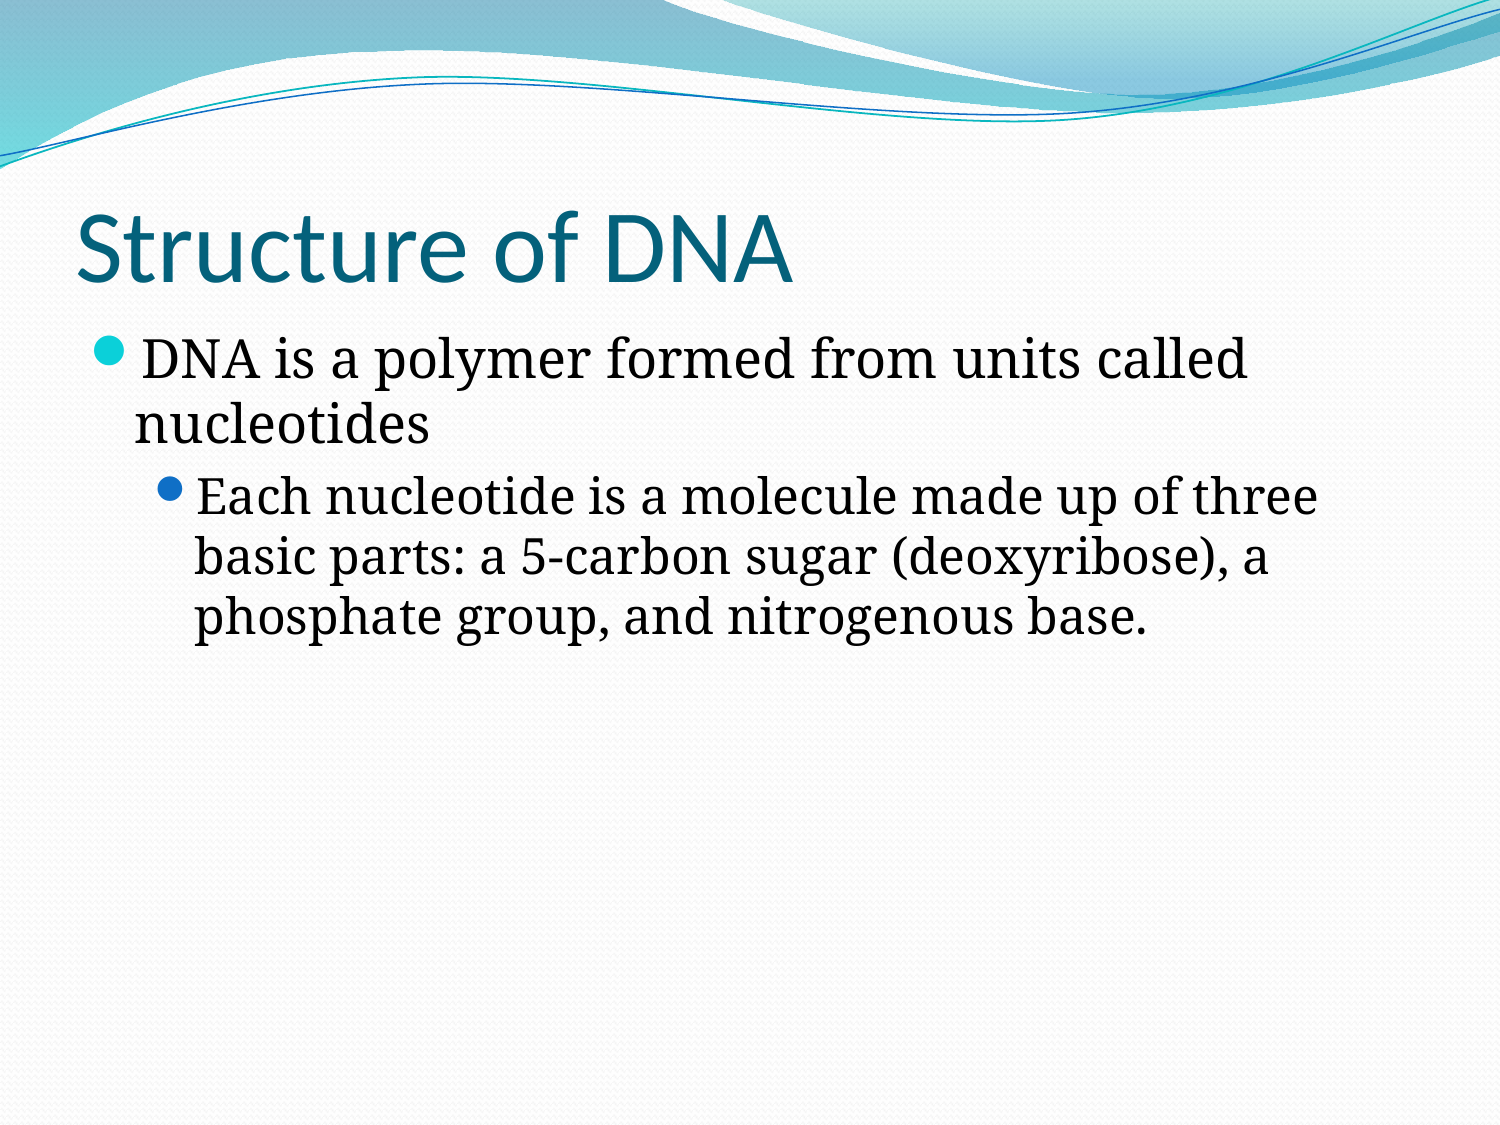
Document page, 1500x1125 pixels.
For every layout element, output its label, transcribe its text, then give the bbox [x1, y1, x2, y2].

title Structure of DNA [75, 115, 1425, 303]
list DNA is a polymer formed from units called nucleotides Each nucleotide is a molecule made up of three basic parts: a 5-carbon sugar (deoxyribose), a phosphate group, and nitrogenous base. [75, 317, 1425, 1038]
